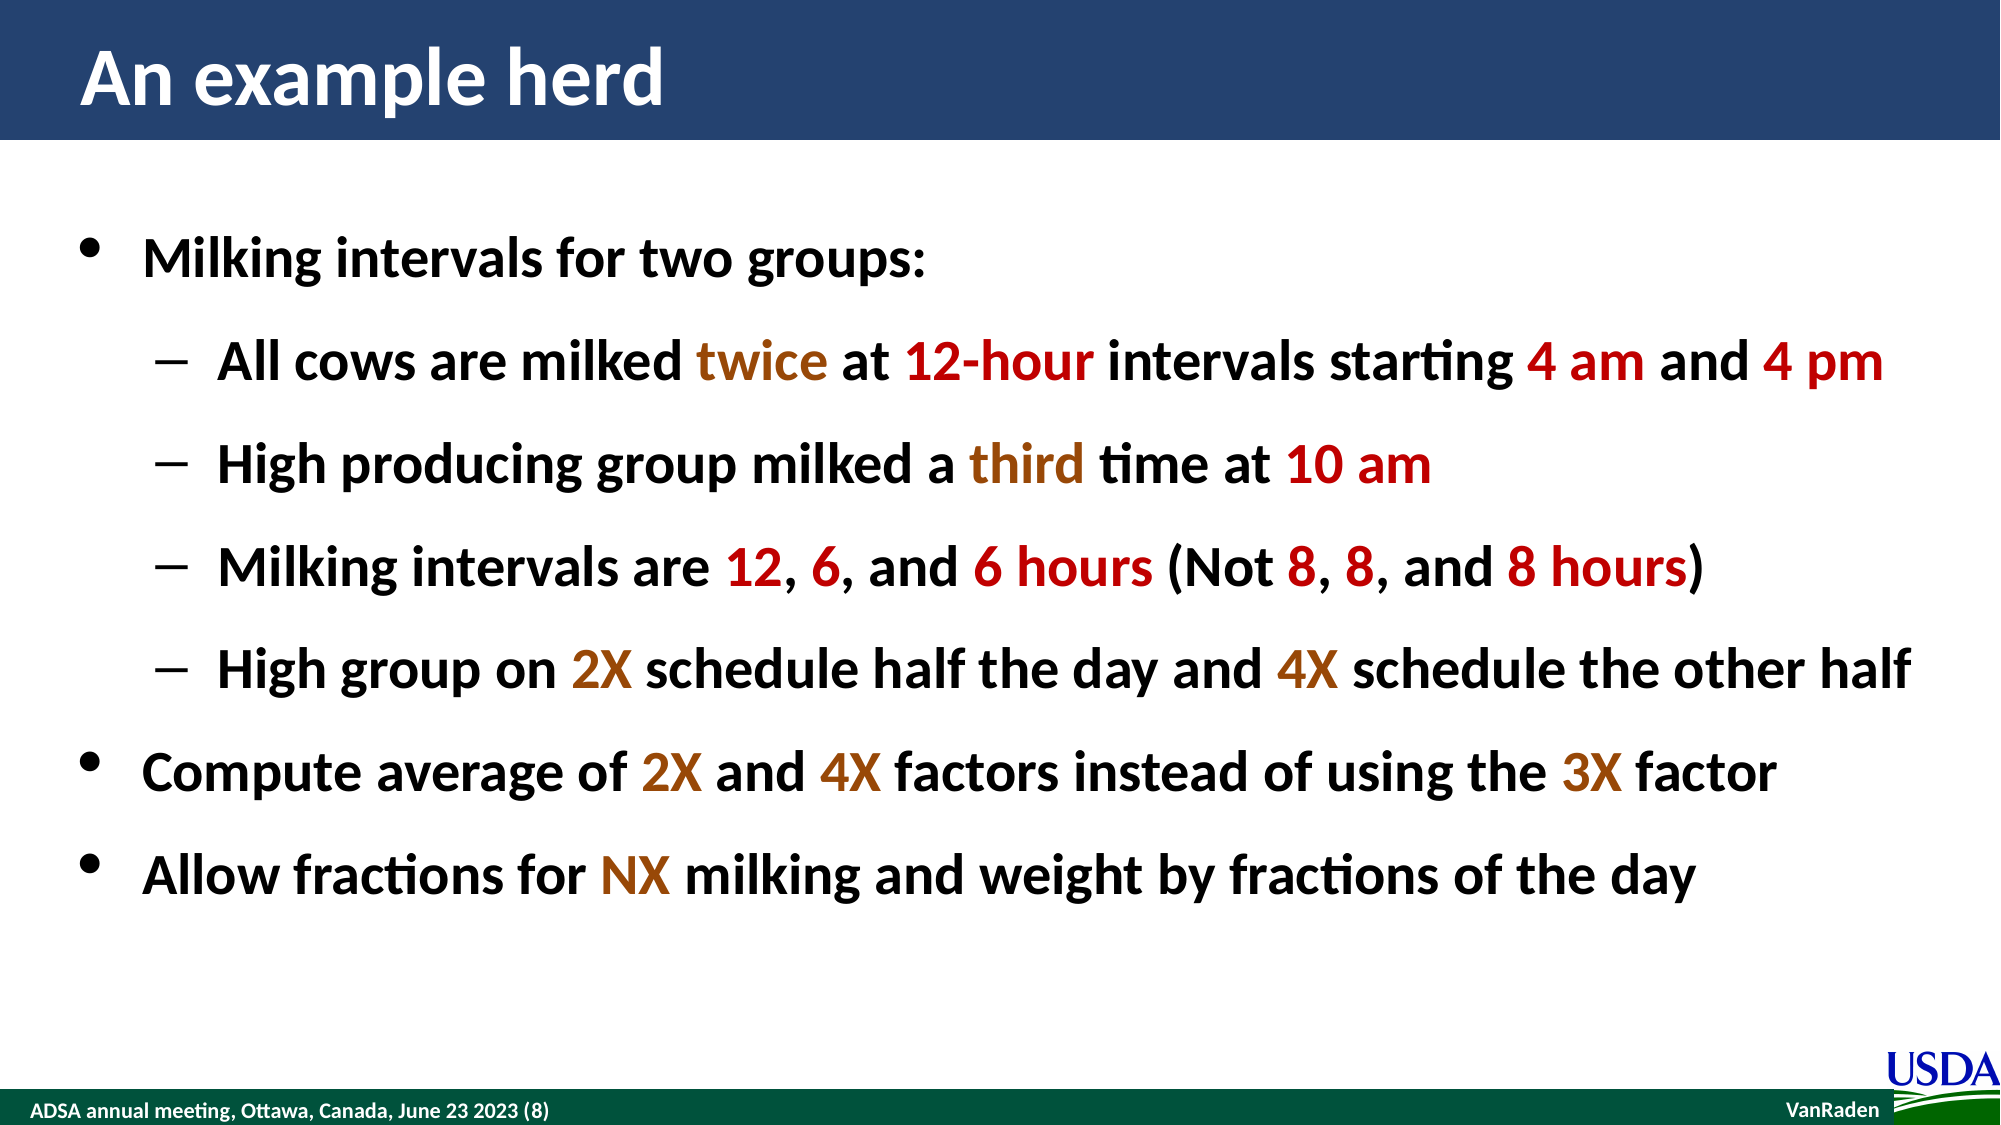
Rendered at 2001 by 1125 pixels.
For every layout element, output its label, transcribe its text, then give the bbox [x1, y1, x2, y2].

picture [1887, 1051, 2000, 1125]
title An example herd [80, 20, 1920, 125]
list Milking intervals for two groups: All cows are milked twice at 12-hour intervals starting 4 am and 4 pm High producing group milked a third time at 10 am Milking intervals are 12, 6, and 6 hours (Not 8, 8, and 8 hours) High group on 2X schedule half the day and 4X schedule the other half Compute average of 2X and 4X factors instead of using the 3X factor Allow fractions for NX milking and weight by fractions of the day [80, 219, 1920, 1020]
